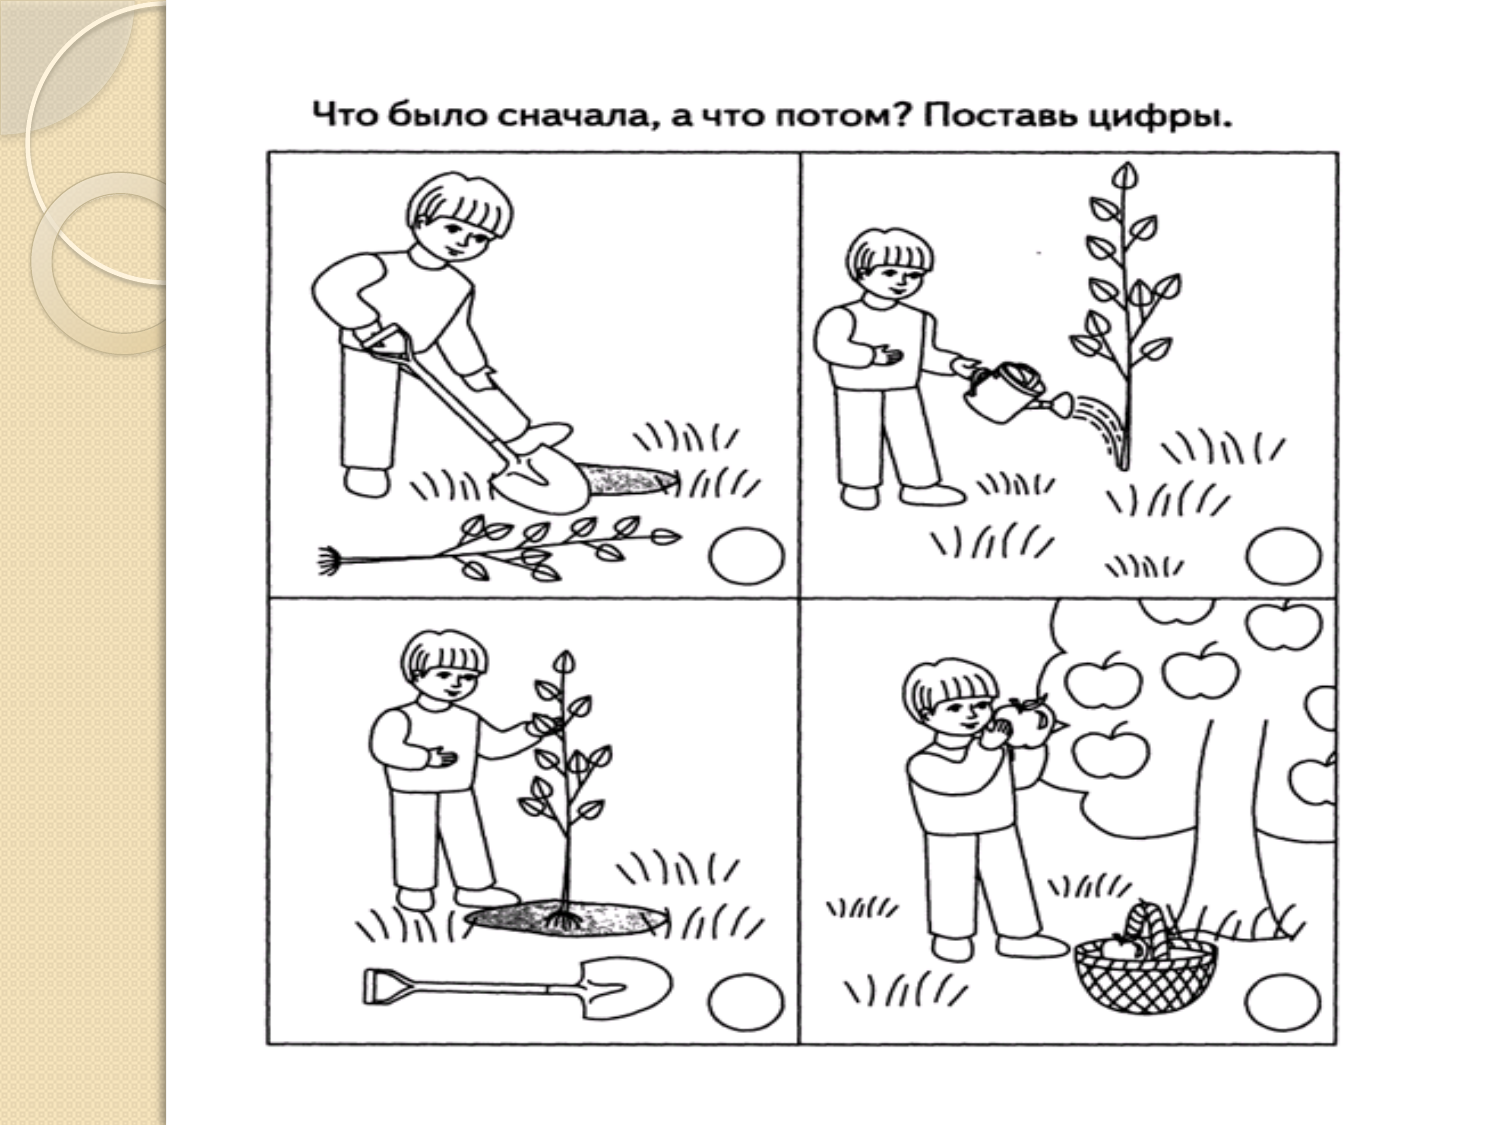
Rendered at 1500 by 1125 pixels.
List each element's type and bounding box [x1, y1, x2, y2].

list [229, 54, 1389, 1125]
